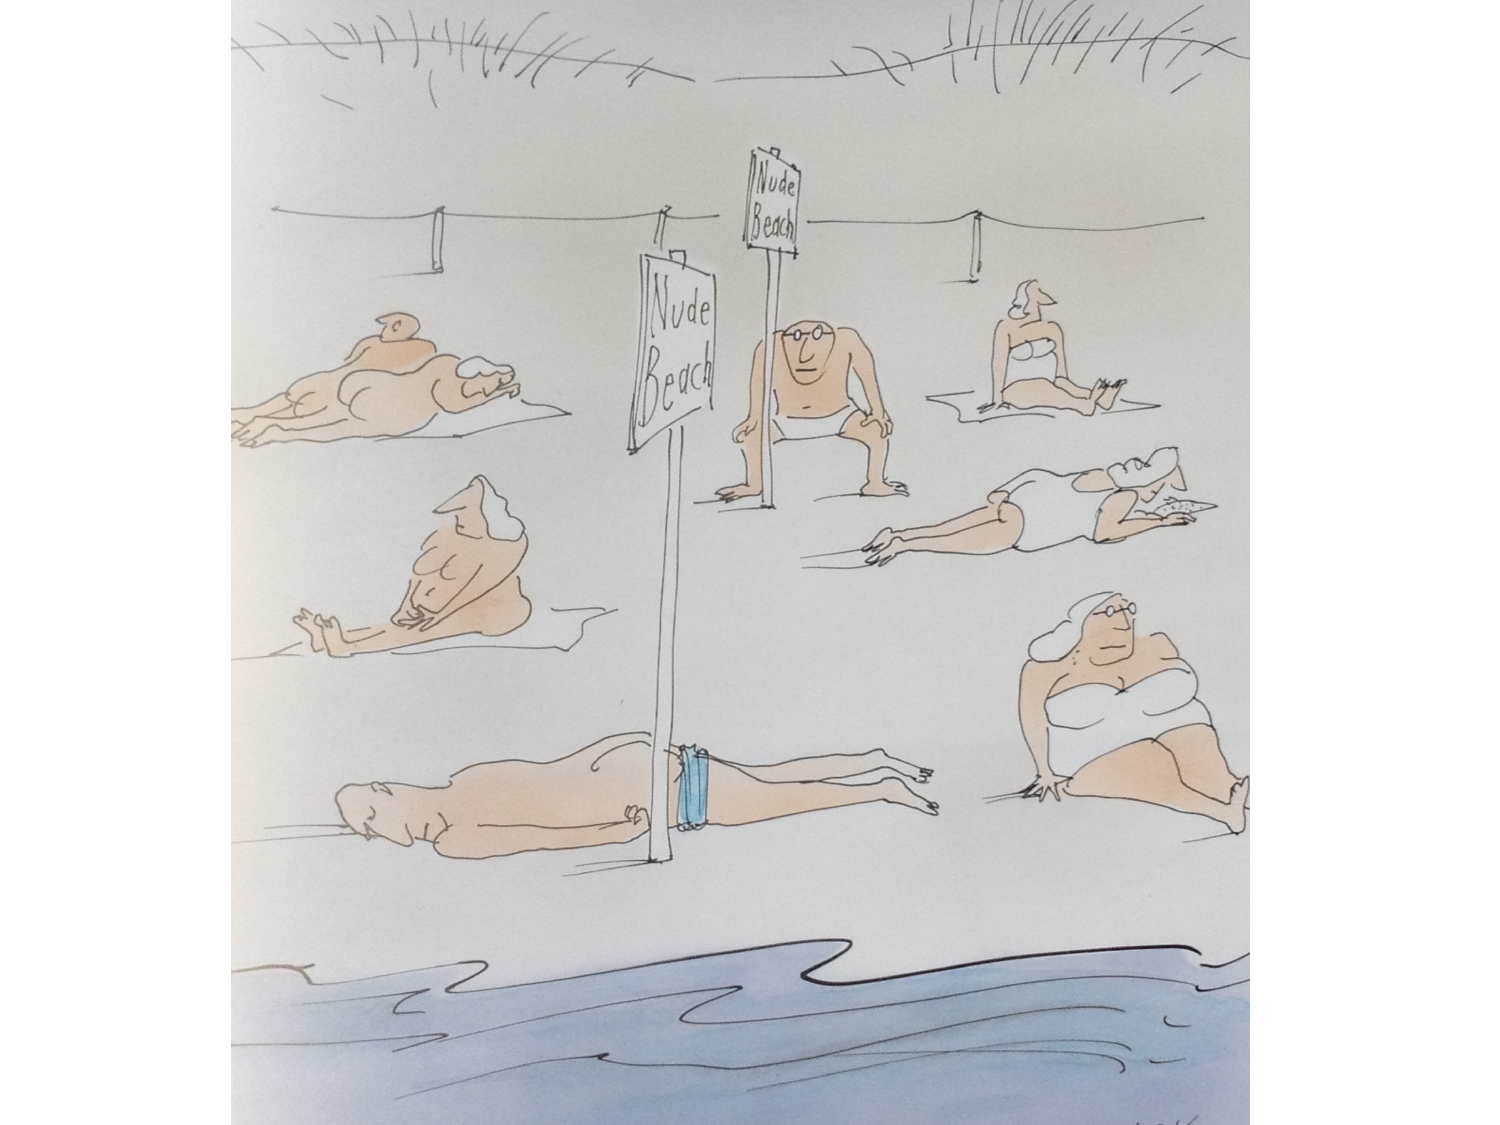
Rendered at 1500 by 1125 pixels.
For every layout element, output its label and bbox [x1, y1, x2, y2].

picture [230, 0, 1251, 1125]
